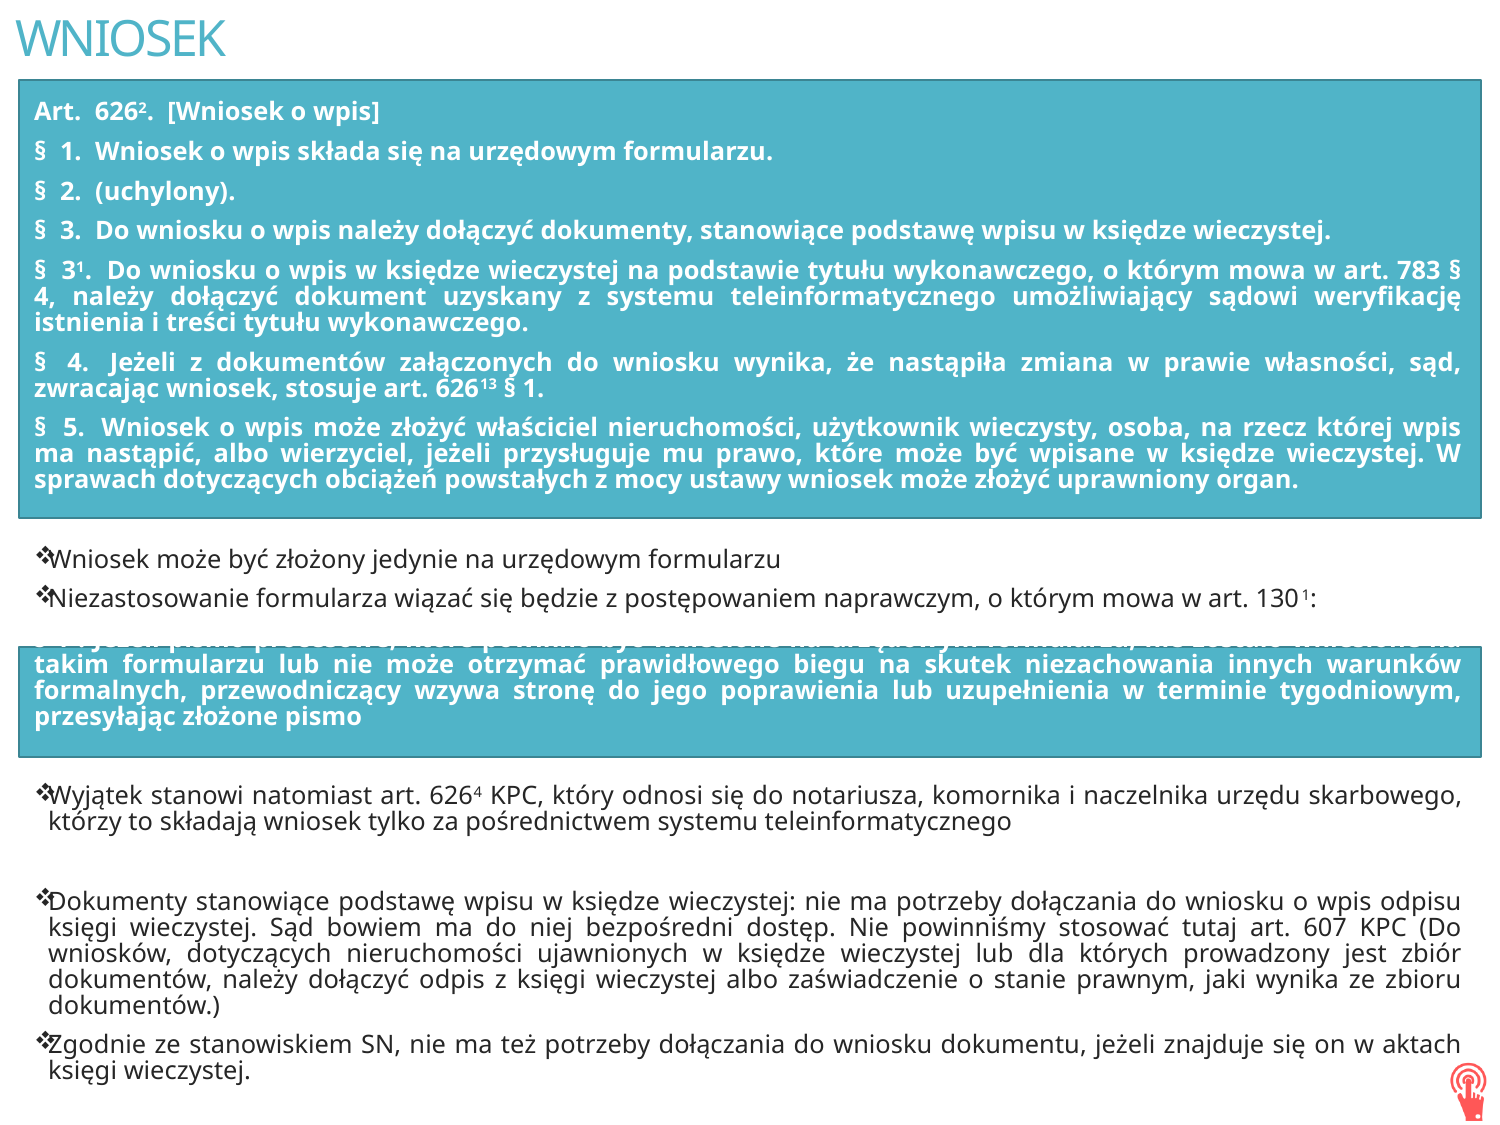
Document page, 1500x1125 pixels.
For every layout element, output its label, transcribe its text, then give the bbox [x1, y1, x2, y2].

text_box [18, 79, 1482, 519]
list Art. 6262. [Wniosek o wpis] § 1. Wniosek o wpis składa się na urzędowym formularzu. § 2. (uchylony). § 3. Do wniosku o wpis należy dołączyć dokumenty, stanowiące podstawę wpisu w księdze wieczystej. § 31. Do wniosku o wpis w księdze wieczystej na podstawie tytułu wykonawczego, o którym mowa w art. 783 § 4, należy dołączyć dokument uzyskany z systemu teleinformatycznego umożliwiający sądowi weryfikację istnienia i treści tytułu wykonawczego. § 4. Jeżeli z dokumentów załączonych do wniosku wynika, że nastąpiła zmiana w prawie własności, sąd, zwracając wniosek, stosuje art. 62613 § 1. § 5. Wniosek o wpis może złożyć właściciel nieruchomości, użytkownik wieczysty, osoba, na rzecz której wpis ma nastąpić, albo wierzyciel, jeżeli przysługuje mu prawo, które może być wpisane w księdze wieczystej. W sprawach dotyczących obciążeń powstałych z mocy ustawy wniosek może złożyć uprawniony organ. Wniosek może być złożony jedynie na urzędowym formularzu Niezastosowanie formularza wiązać się będzie z postępowaniem naprawczym, o którym mowa w art. 1301: § 11. Jeżeli pismo procesowe, które powinno być wniesione na urzędowym formularzu, nie zostało wniesione na takim formularzu lub nie może otrzymać prawidłowego biegu na skutek niezachowania innych warunków formalnych, przewodniczący wzywa stronę do jego poprawienia lub uzupełnienia w terminie tygodniowym, przesyłając złożone pismo Wyjątek stanowi natomiast art. 6264 KPC, który odnosi się do notariusza, komornika i naczelnika urzędu skarbowego, którzy to składają wniosek tylko za pośrednictwem systemu teleinformatycznego Dokumenty stanowiące podstawę wpisu w księdze wieczystej: nie ma potrzeby dołączania do wniosku o wpis odpisu księgi wieczystej. Sąd bowiem ma do niej bezpośredni dostęp. Nie powinniśmy stosować tutaj art. 607 KPC (Do wniosków, dotyczących nieruchomości ujawnionych w księdze wieczystej lub dla których prowadzony jest zbiór dokumentów, należy dołączyć odpis z księgi wieczystej albo zaświadczenie o stanie prawnym, jaki wynika ze zbioru dokumentów.) Zgodnie ze stanowiskiem SN, nie ma też potrzeby dołączania do wniosku dokumentu, jeżeli znajduje się on w aktach księgi wieczystej. [19, 92, 1480, 1111]
title WNIOSEK [0, 0, 1500, 81]
picture [1438, 1059, 1500, 1121]
